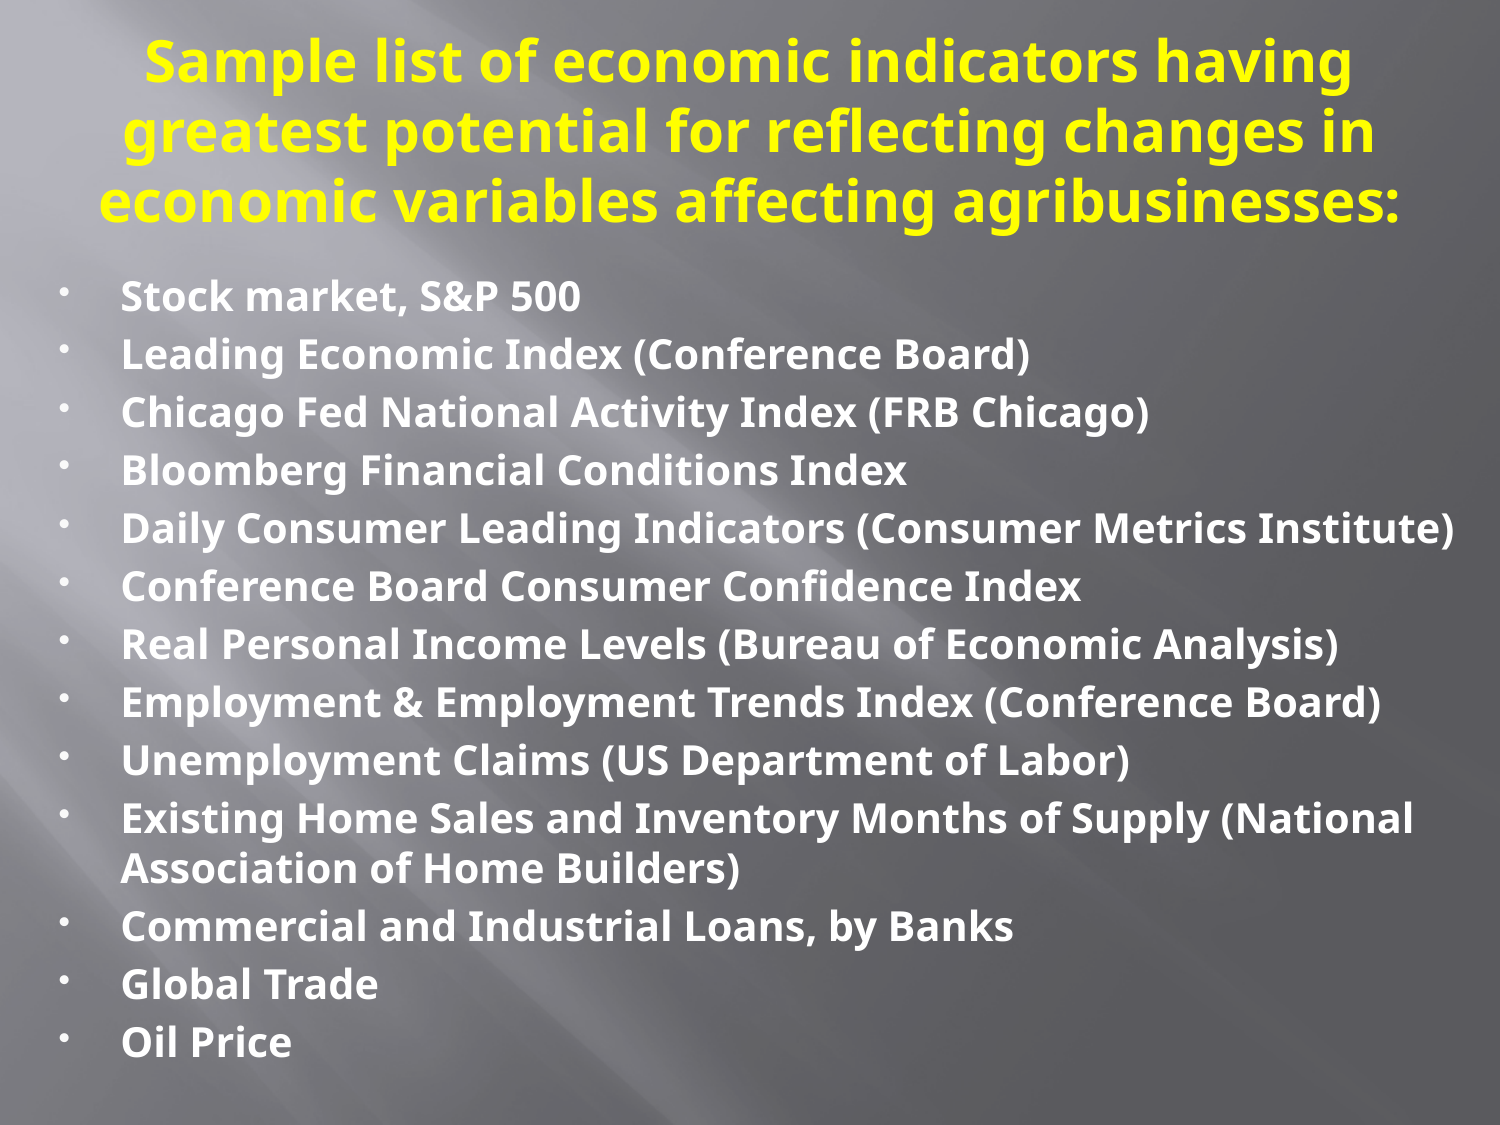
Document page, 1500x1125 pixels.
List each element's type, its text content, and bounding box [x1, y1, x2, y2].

list Stock market, S&P 500 Leading Economic Index (Conference Board) Chicago Fed National Activity Index (FRB Chicago) Bloomberg Financial Conditions Index Daily Consumer Leading Indicators (Consumer Metrics Institute) Conference Board Consumer Confidence Index Real Personal Income Levels (Bureau of Economic Analysis) Employment & Employment Trends Index (Conference Board) Unemployment Claims (US Department of Labor) Existing Home Sales and Inventory Months of Supply (National Association of Home Builders) Commercial and Industrial Loans, by Banks Global Trade Oil Price [24, 262, 1475, 1100]
title Sample list of economic indicators having greatest potential for reflecting changes in economic variables affecting agribusinesses: [24, 24, 1475, 233]
